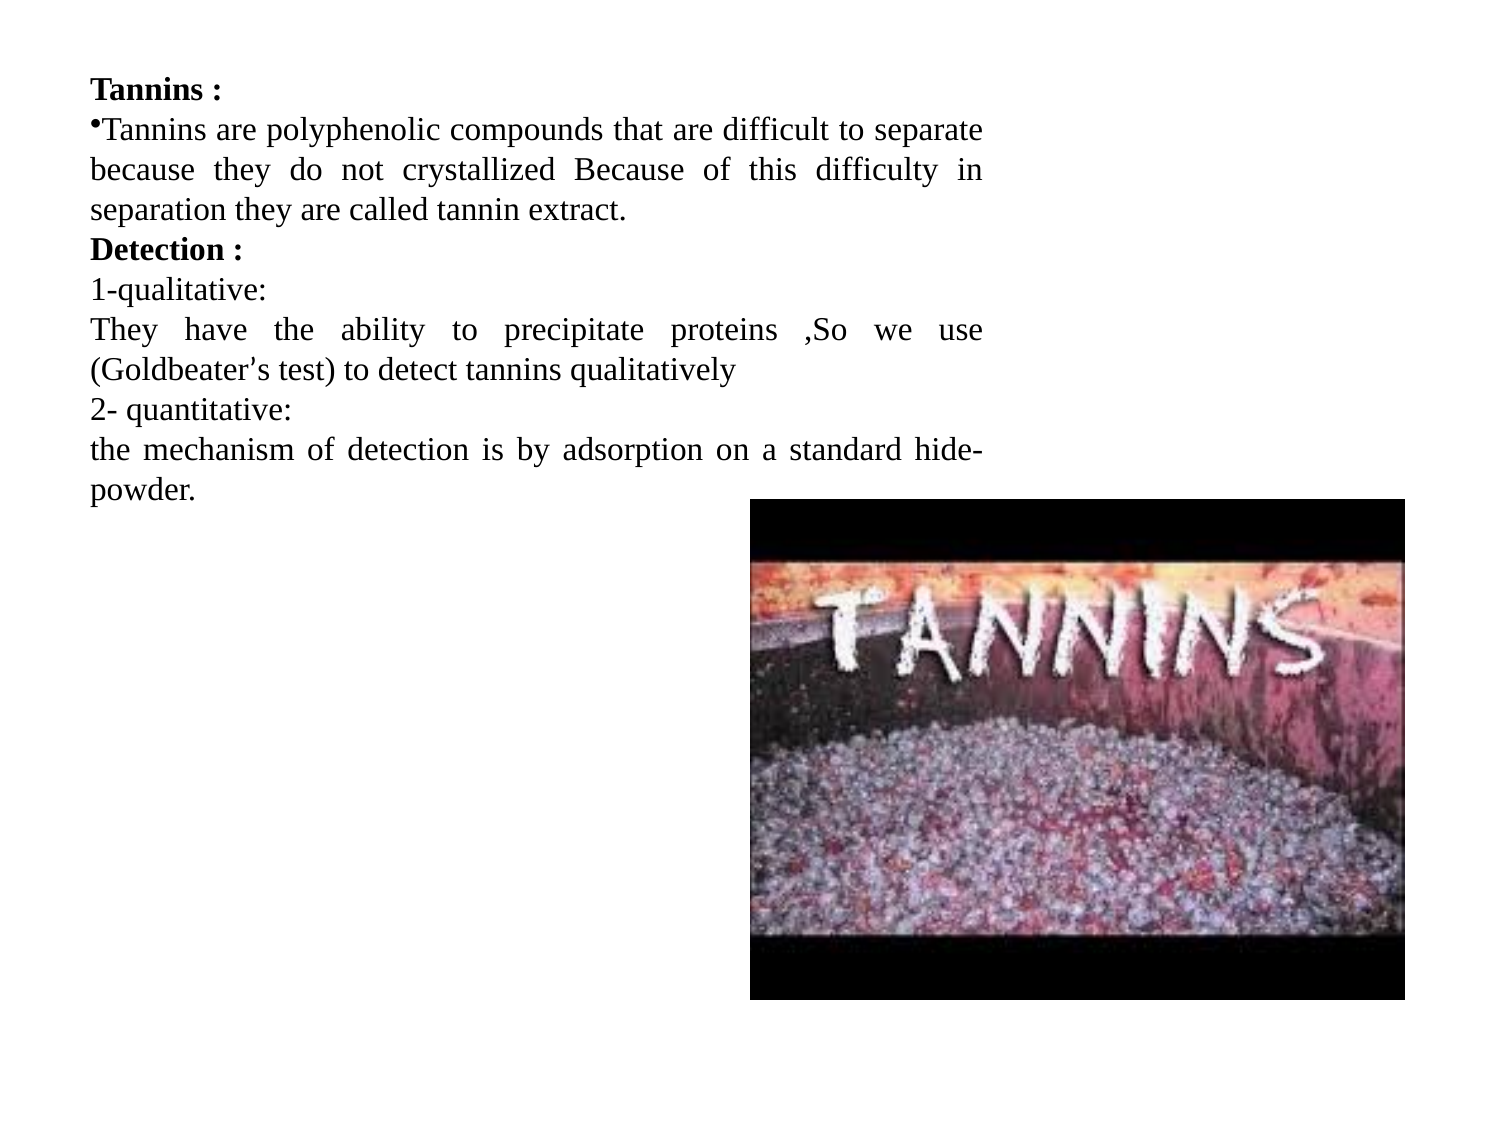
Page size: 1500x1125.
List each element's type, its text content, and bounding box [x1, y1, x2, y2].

text_box Tannins : Tannins are polyphenolic compounds that are difficult to separate because they do not crystallized Because of this difficulty in separation they are called tannin extract. Detection : 1-qualitative: They have the ability to precipitate proteins ,So we use (Goldbeater’s test) to detect tannins qualitatively 2- quantitative: the mechanism of detection is by adsorption on a standard hide-powder. [75, 60, 1000, 515]
picture [749, 499, 1405, 1001]
